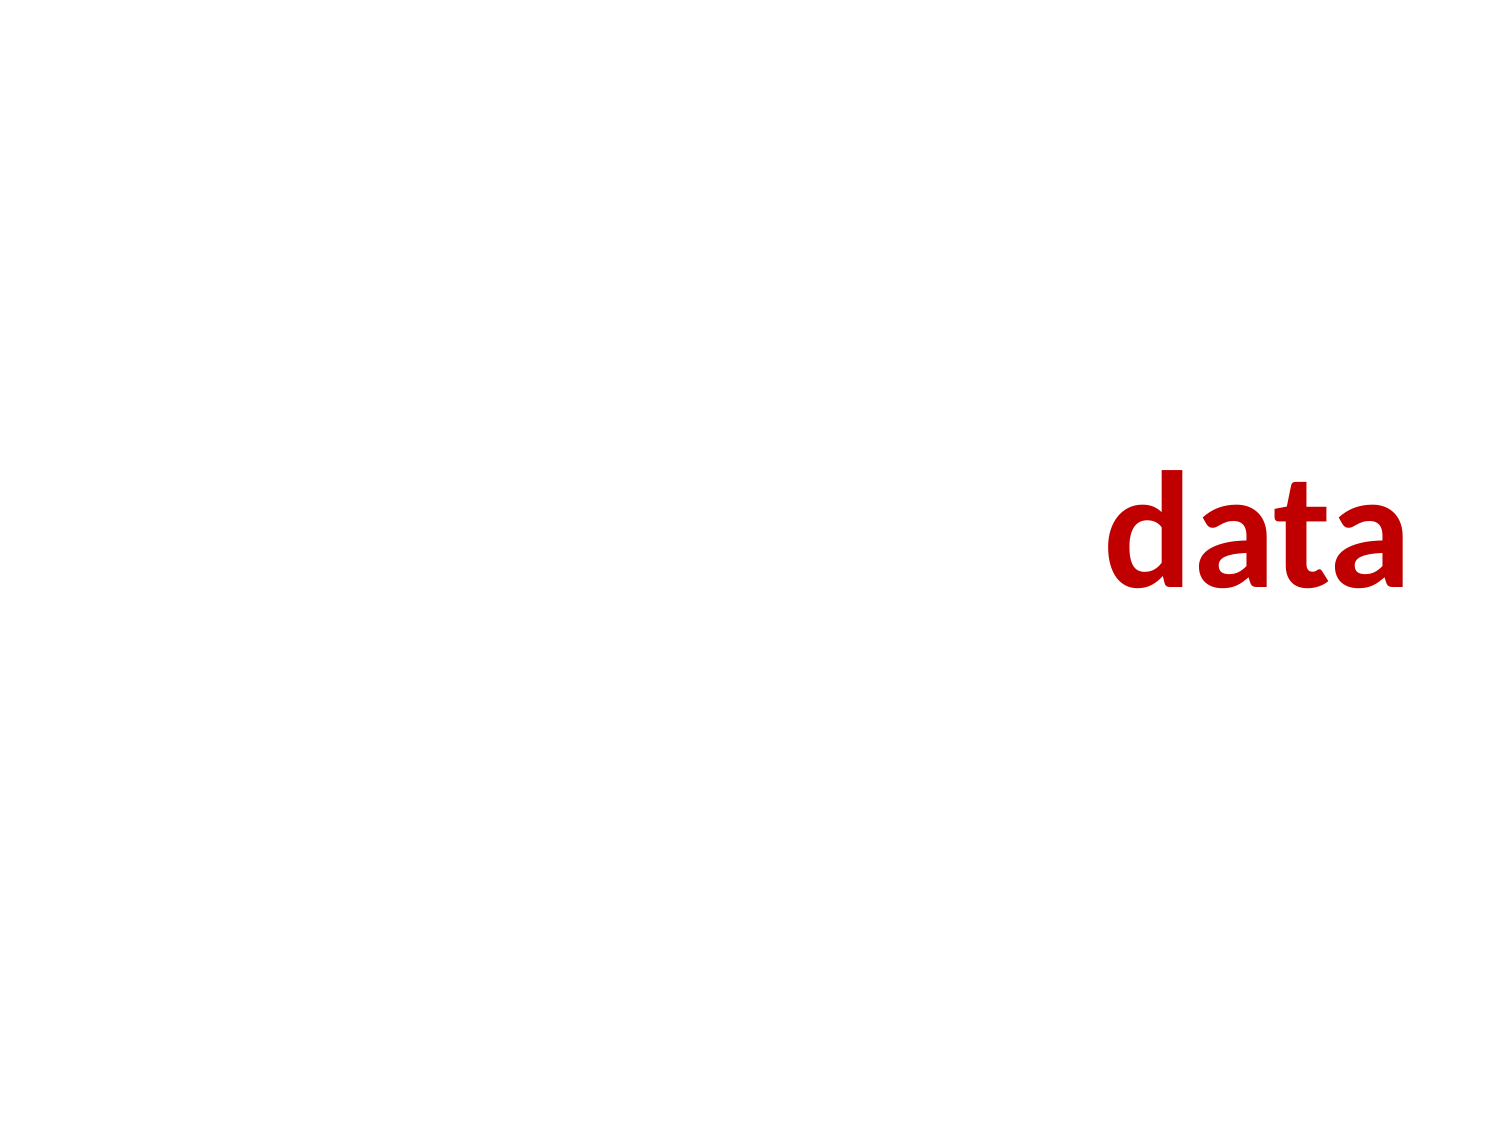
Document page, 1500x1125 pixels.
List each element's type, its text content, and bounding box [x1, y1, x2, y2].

text_box data [62, 399, 1428, 642]
